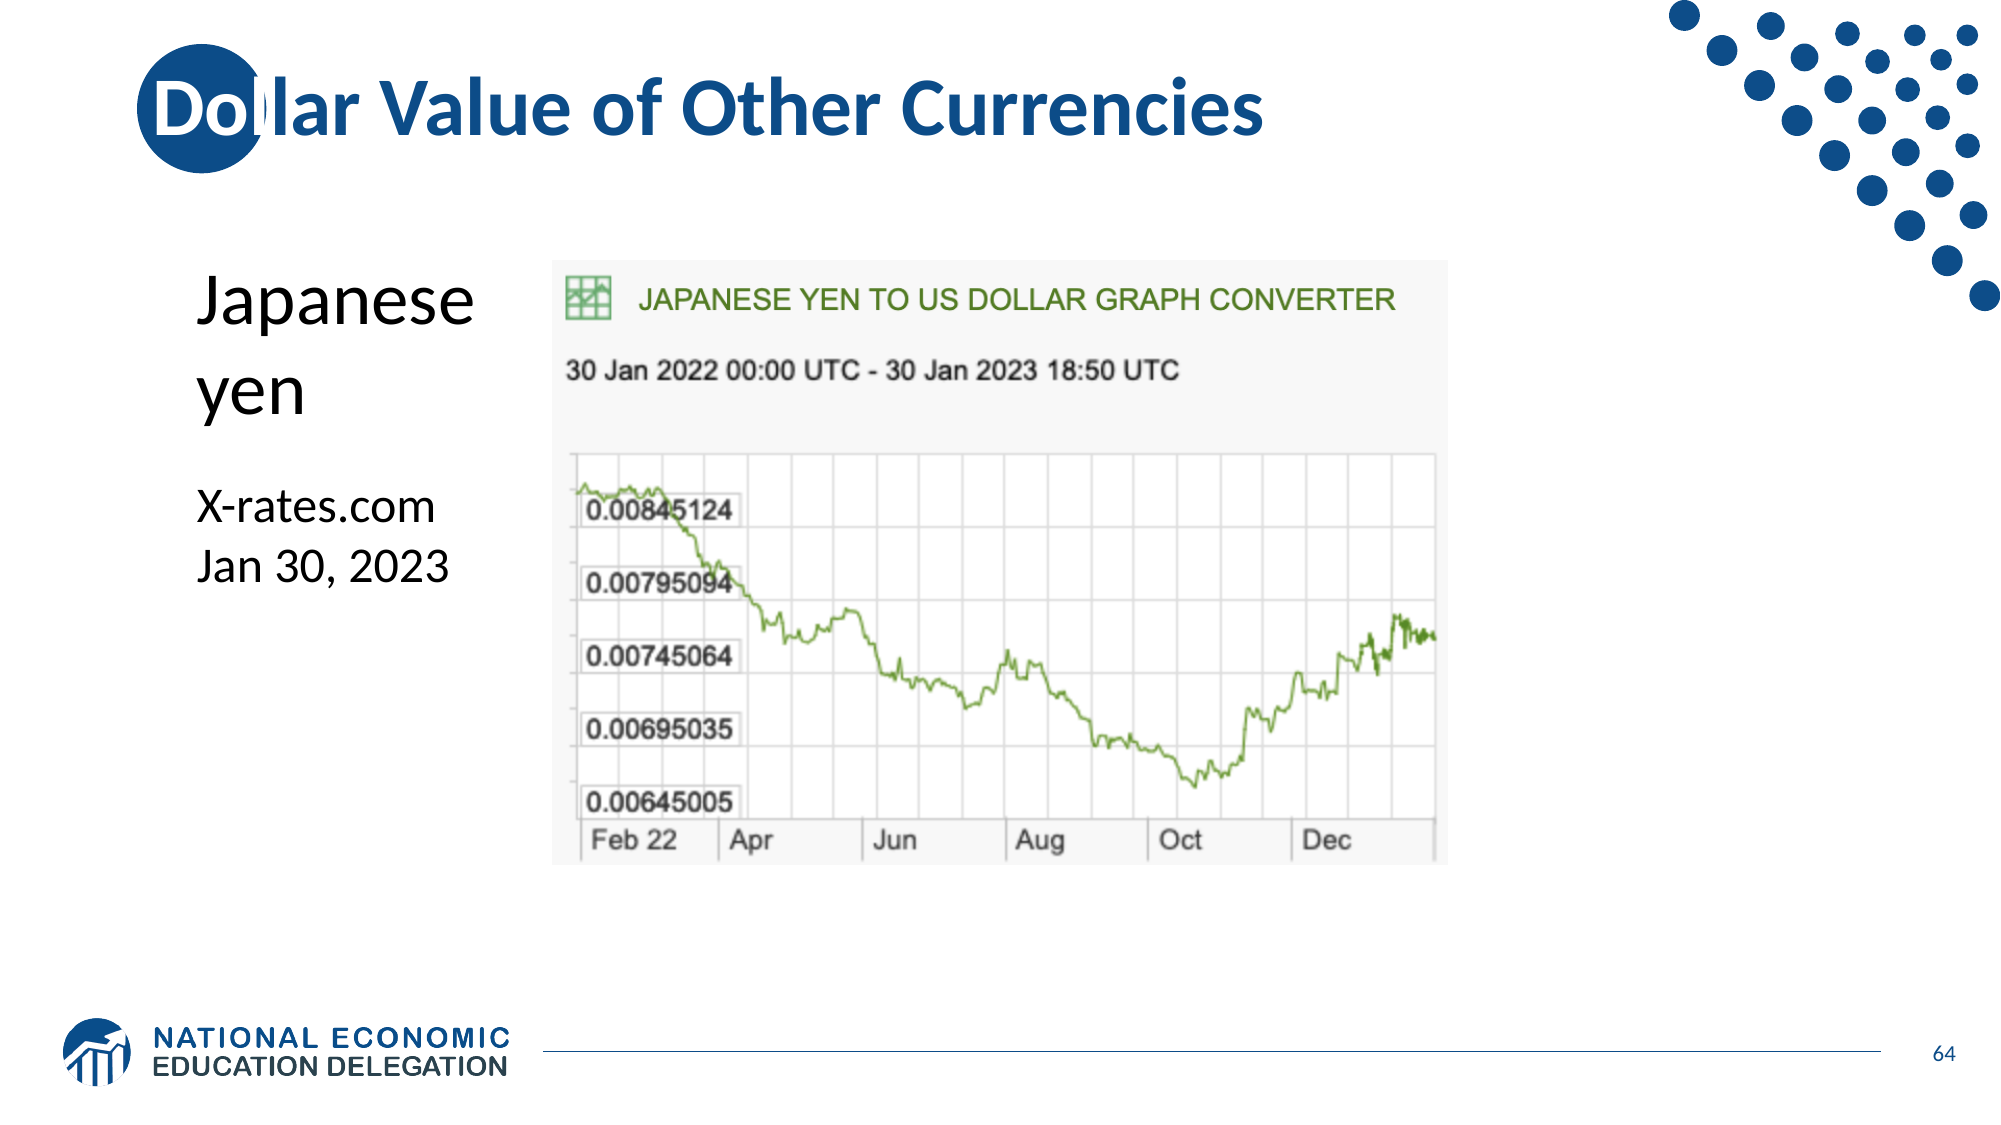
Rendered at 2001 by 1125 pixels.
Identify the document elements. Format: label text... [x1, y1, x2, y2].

slide_number 64 [1521, 1022, 1972, 1082]
text_box X-rates.com Jan 30, 2023 [182, 464, 505, 600]
text_box Japanese yen [182, 242, 505, 438]
picture [55, 1013, 520, 1091]
picture [552, 260, 1448, 865]
title Dollar Value of Other Currencies [137, 0, 1863, 218]
